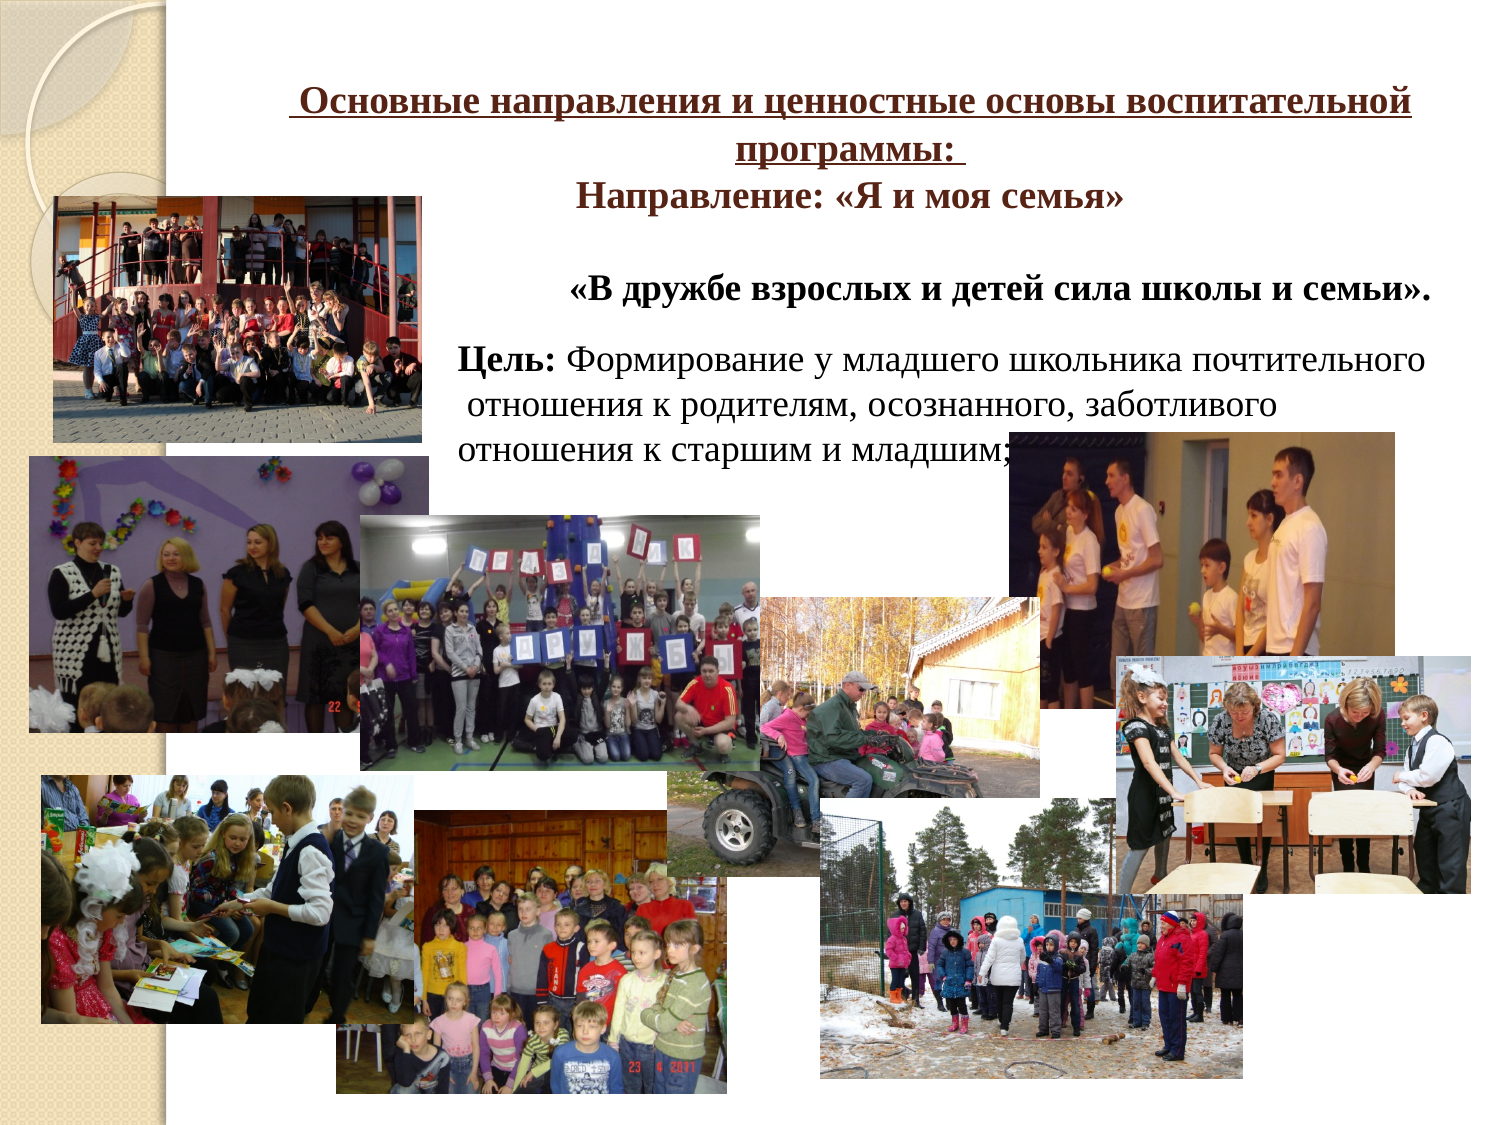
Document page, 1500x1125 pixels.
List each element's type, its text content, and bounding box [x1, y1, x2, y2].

text_box «В дружбе взрослых и детей сила школы и семьи». [425, 255, 1447, 540]
picture [52, 196, 423, 443]
text_box Цель: Формирование у младшего школьника почтительного отношения к родителям, осознанного, заботливого отношения к старшим и младшим; [442, 326, 1447, 476]
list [1009, 432, 1395, 710]
picture [29, 455, 1471, 1095]
title Основные направления и ценностные основы воспитательной программы: Направление: «Я и моя семья» [235, 0, 1466, 291]
